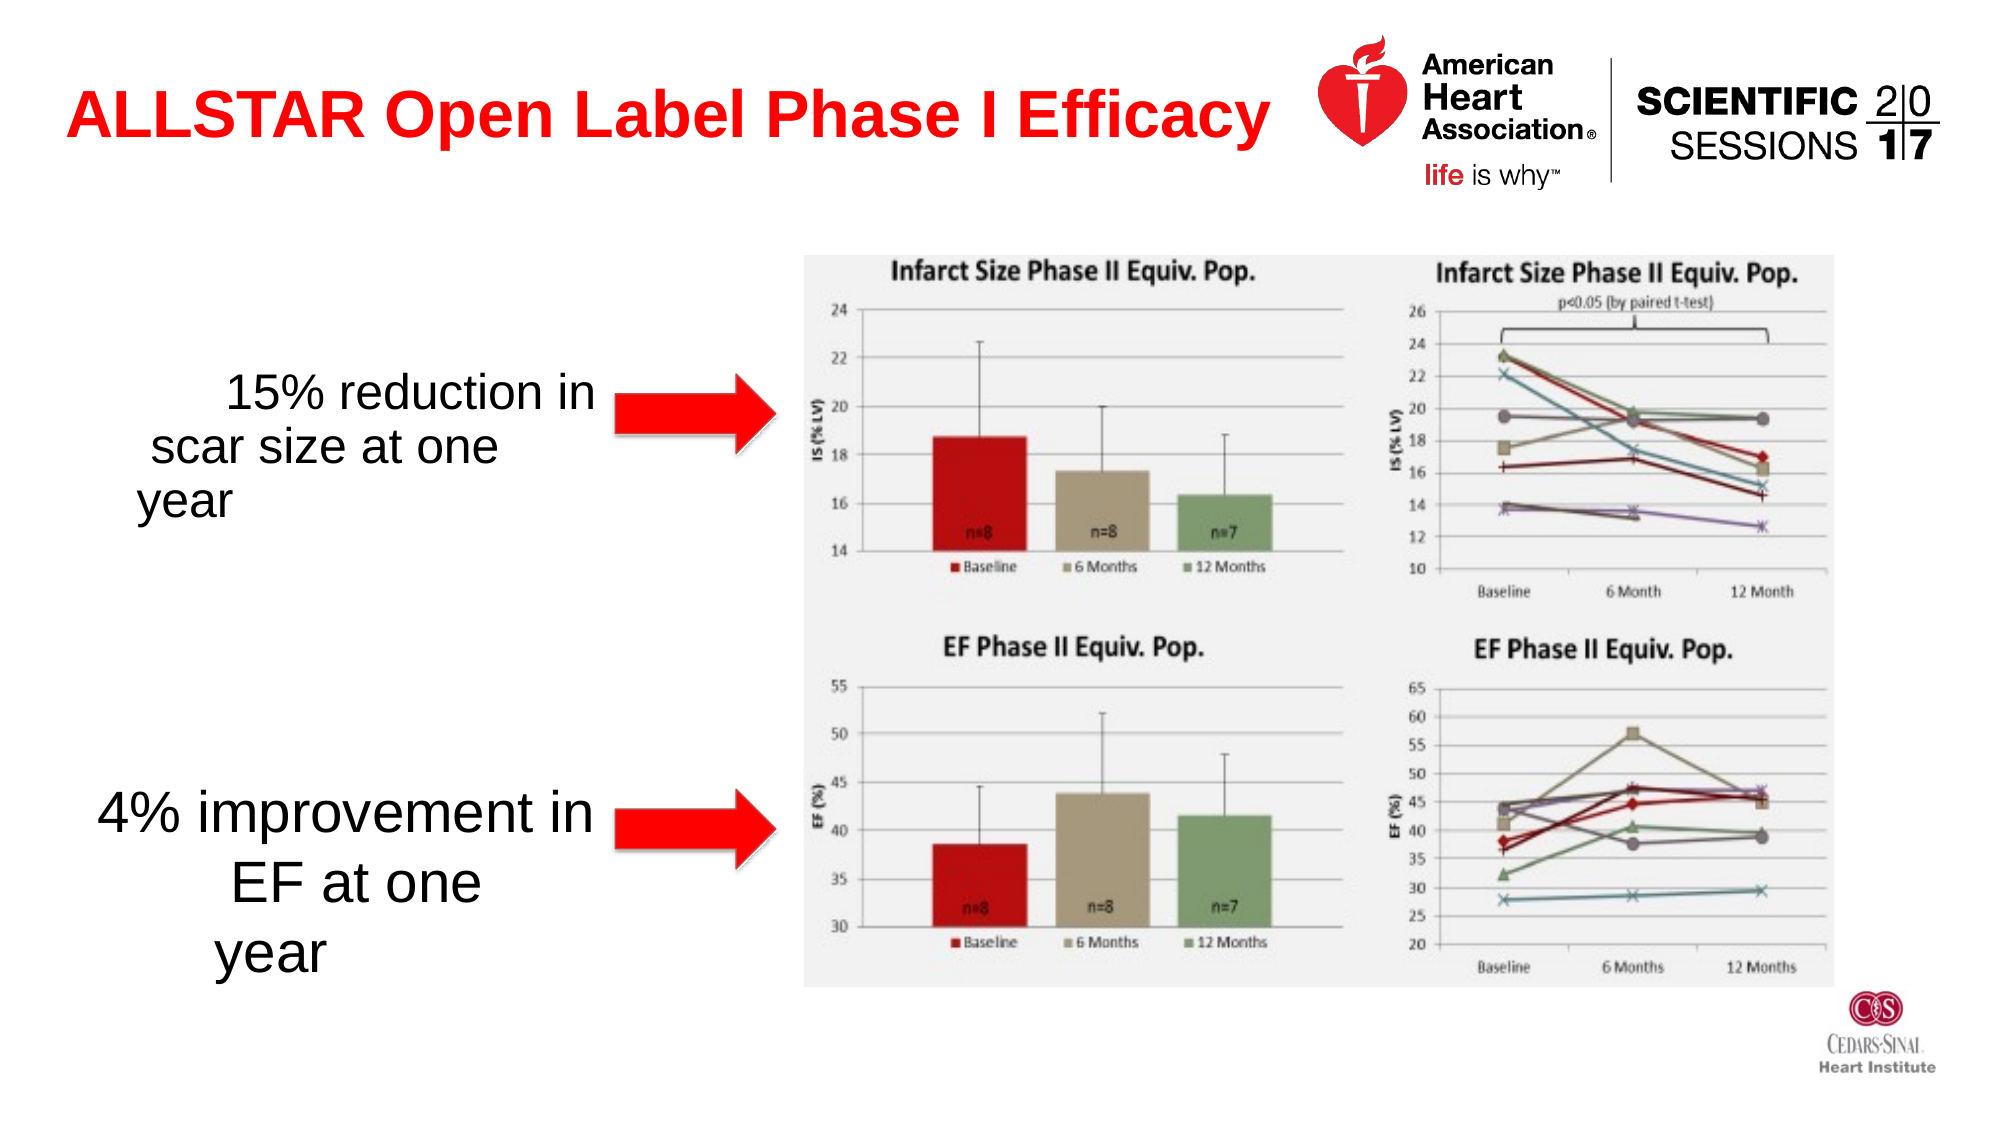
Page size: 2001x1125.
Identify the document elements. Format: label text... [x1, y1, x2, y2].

title ALLSTAR Open Label Phase I Efficacy [62, 68, 1280, 259]
text_box [615, 789, 776, 869]
text_box [1318, 35, 1940, 190]
text_box 15% reduction in scar size at one year [134, 356, 601, 528]
text_box [803, 255, 1835, 987]
text_box [607, 368, 784, 466]
text_box [607, 784, 784, 881]
text_box [615, 373, 776, 454]
text_box [1819, 990, 1936, 1074]
text_box 4% improvement in EF at one year [95, 771, 600, 984]
